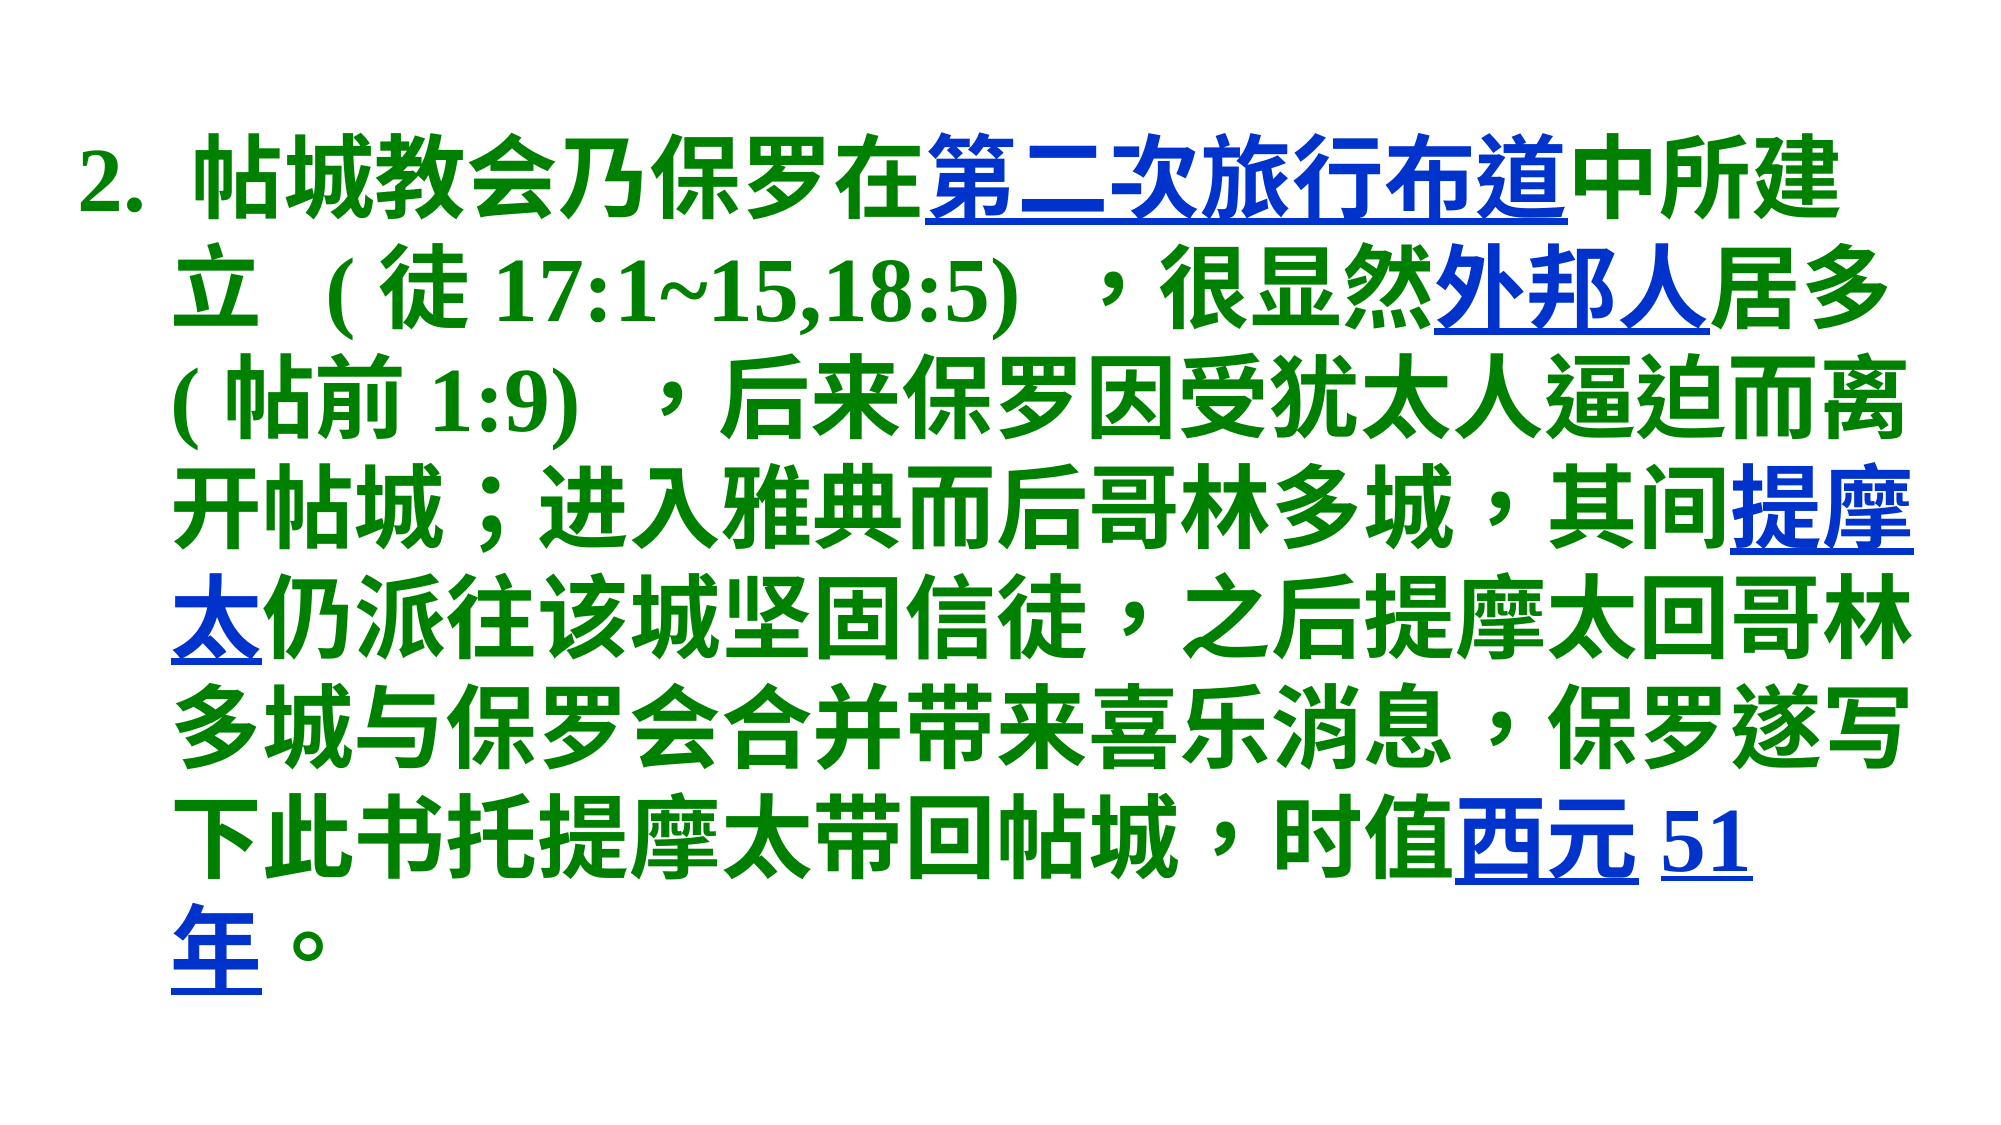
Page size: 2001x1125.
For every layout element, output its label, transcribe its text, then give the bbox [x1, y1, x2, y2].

subtitle 2. 帖城教会乃保罗在第二次旅行布道中所建立 (徒17:1~15,18:5) ，很显然外邦人居多 (帖前1:9) ，后来保罗因受犹太人逼迫而离开帖城；进入雅典而后哥林多城，其间提摩太仍派往该城坚固信徒，之后提摩太回哥林多城与保罗会合并带来喜乐消息，保罗遂写下此书托提摩太带回帖城，时值西元51年。 [62, 112, 1938, 1125]
